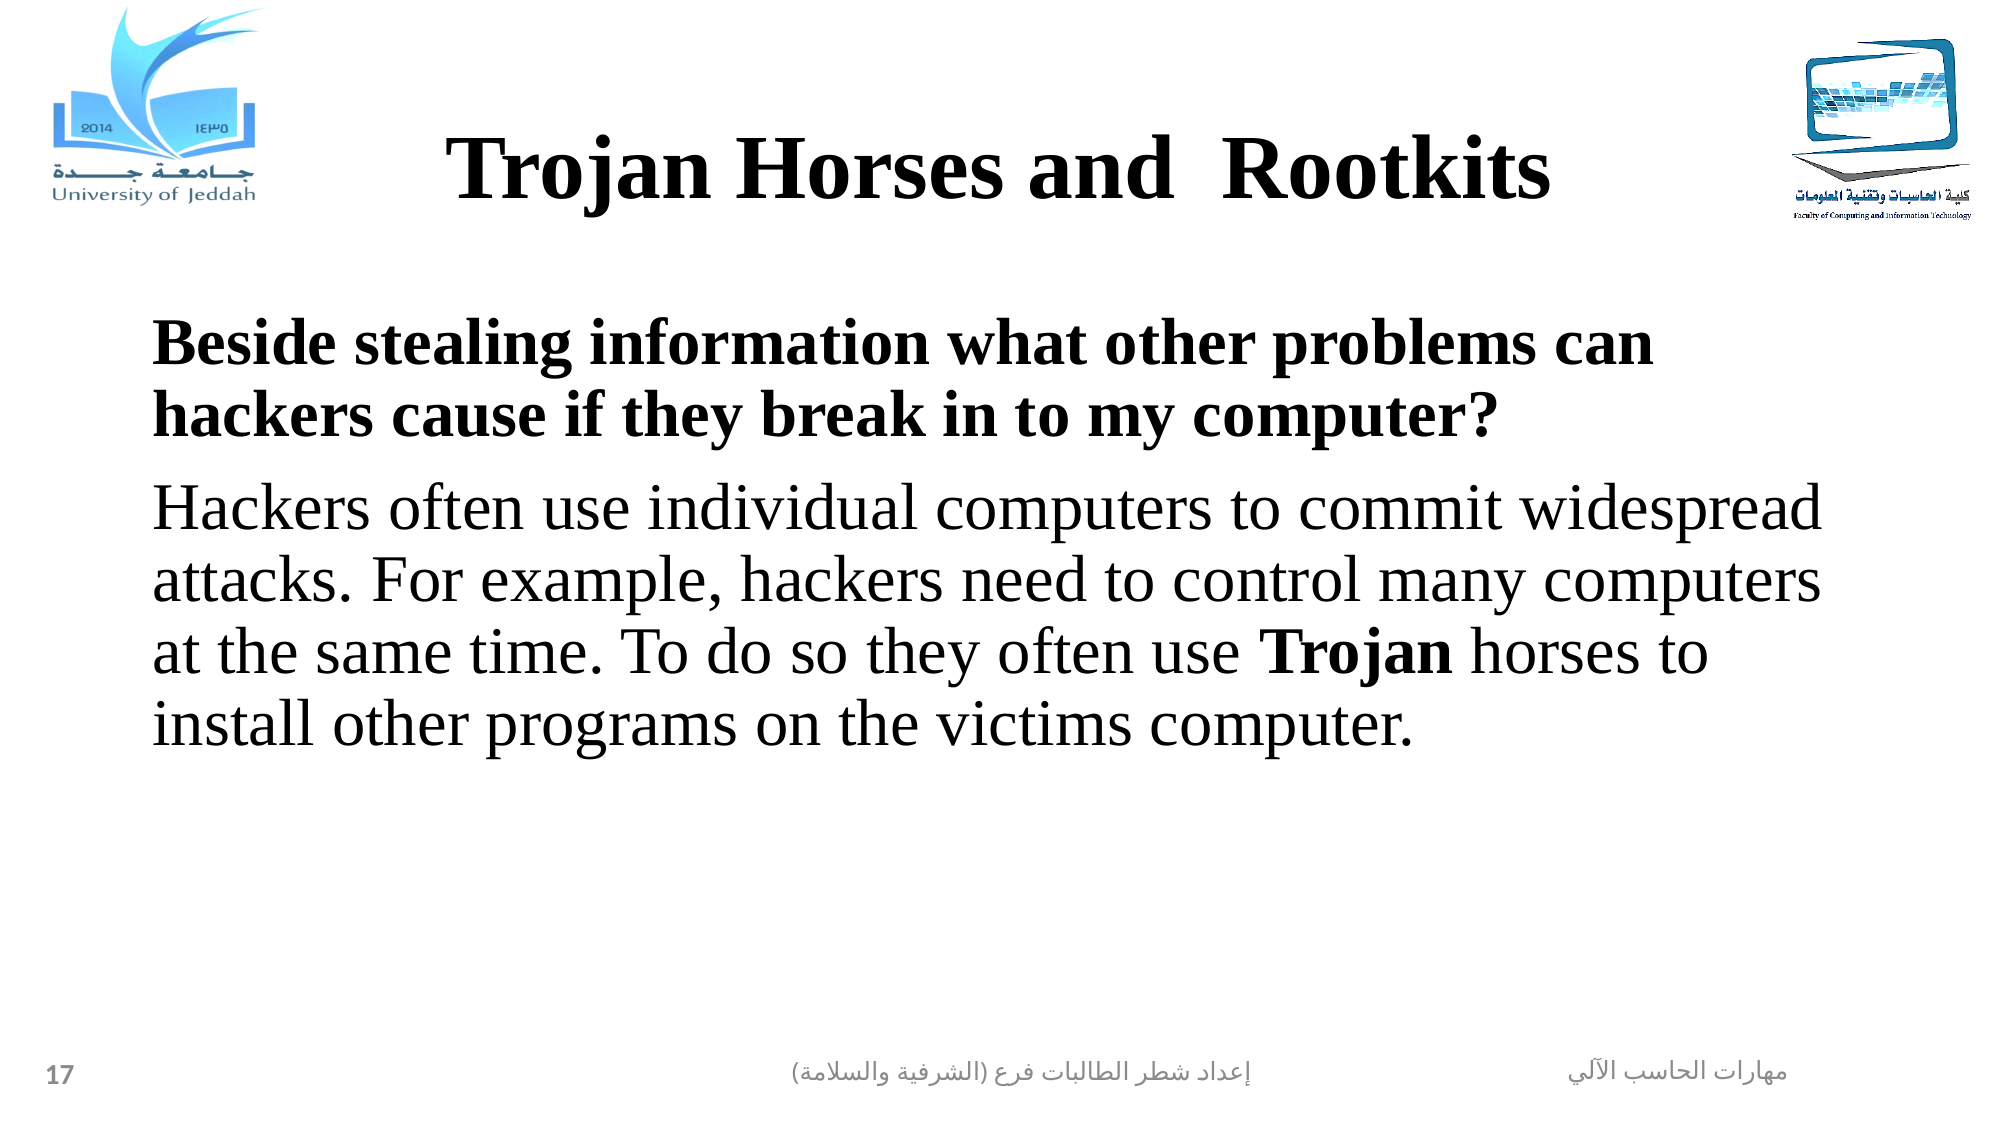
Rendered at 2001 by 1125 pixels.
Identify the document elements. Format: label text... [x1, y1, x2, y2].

title Trojan Horses and Rootkits [137, 59, 1863, 278]
slide_number 17 [29, 1042, 480, 1103]
picture [1777, 33, 1977, 232]
list Beside stealing information what other problems can hackers cause if they break in to my computer? Hackers often use individual computers to commit widespread attacks. For example, hackers need to control many computers at the same time. To do so they often use Trojan horses to install other programs on the victims computer. [137, 299, 1863, 1014]
footer إعداد شطر الطالبات فرع (الشرفية والسلامة) [684, 1042, 1360, 1103]
picture [25, 2, 286, 212]
